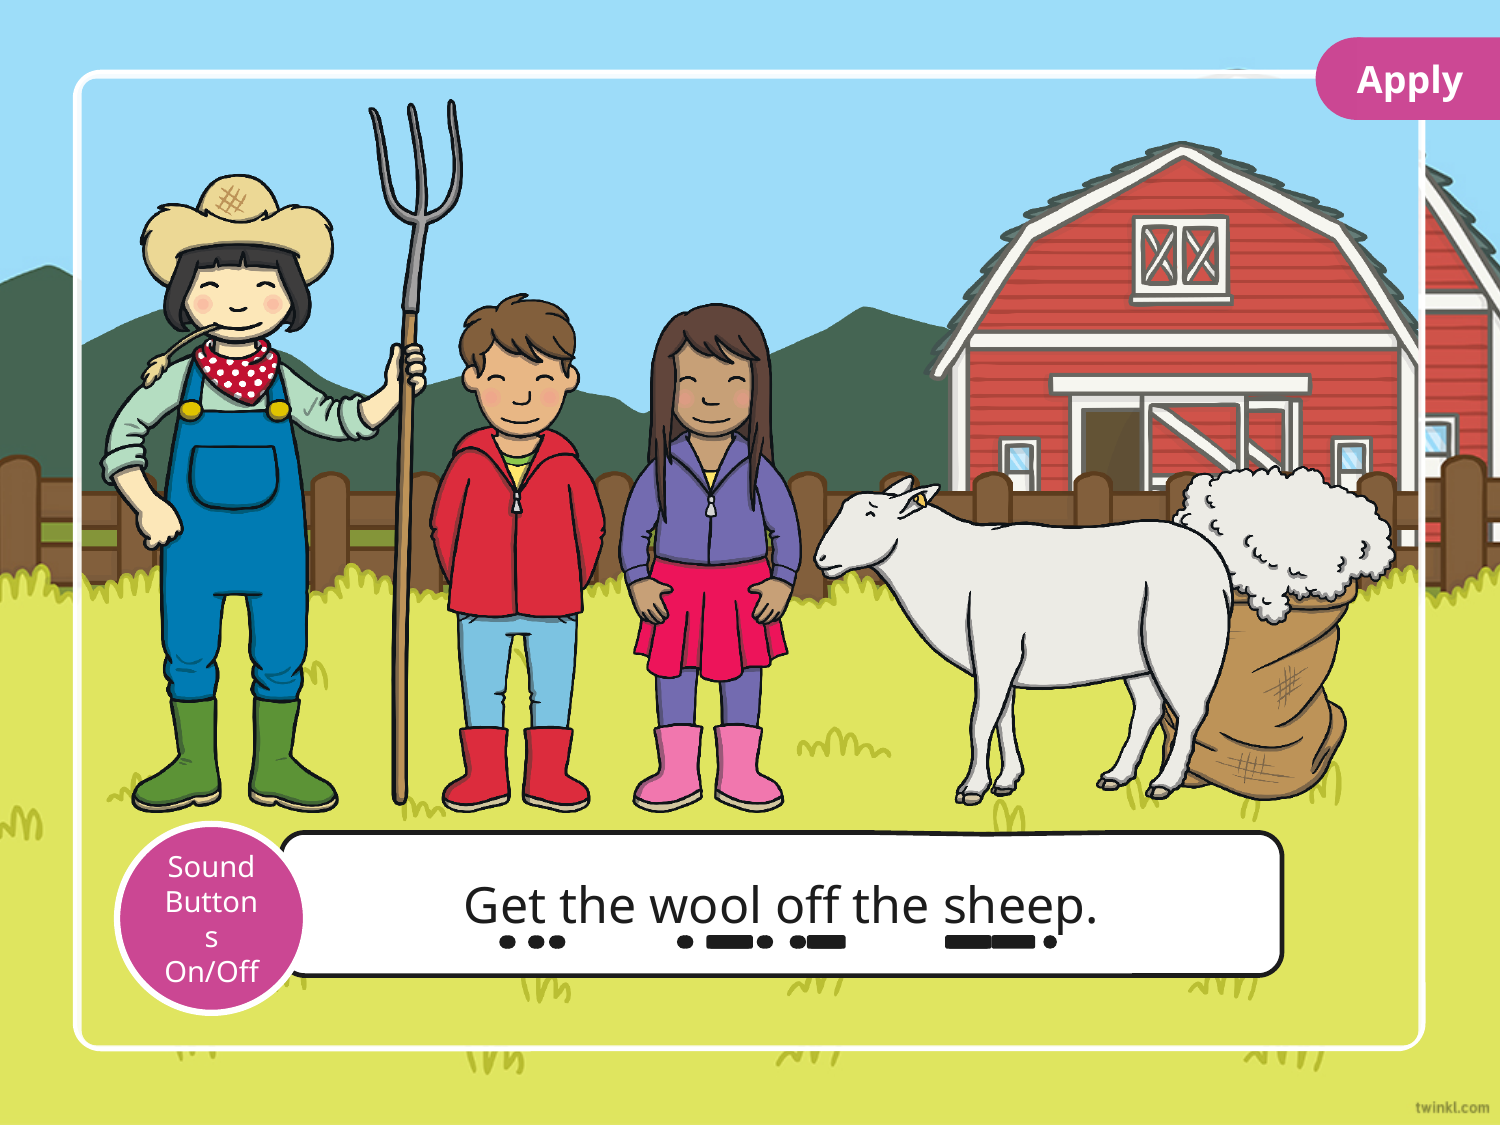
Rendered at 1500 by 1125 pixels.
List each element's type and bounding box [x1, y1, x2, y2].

text_box [502, 935, 1057, 949]
text_box [1315, 37, 1500, 120]
picture [0, 0, 1500, 1125]
